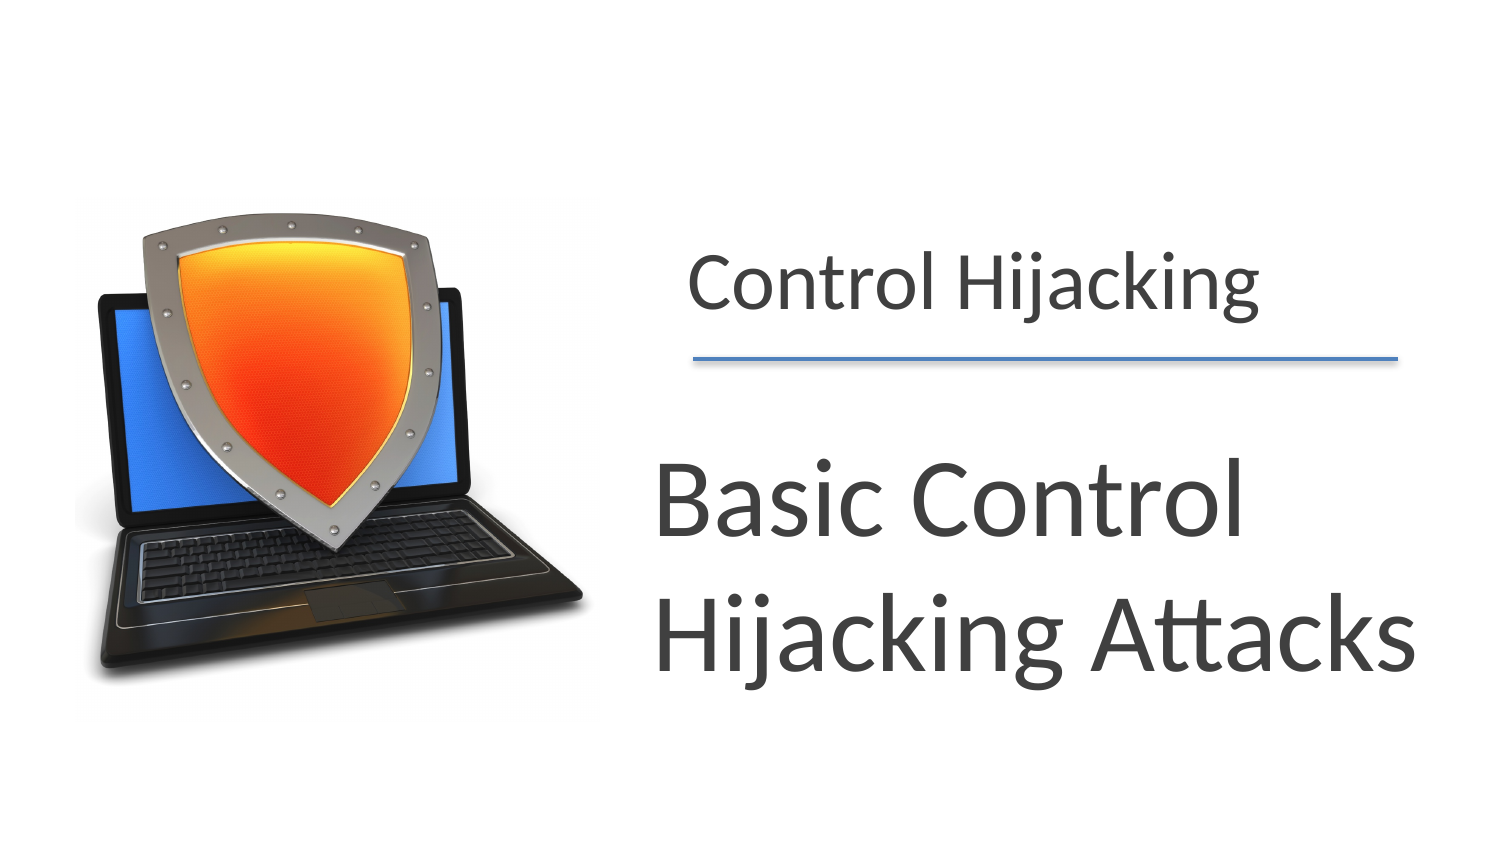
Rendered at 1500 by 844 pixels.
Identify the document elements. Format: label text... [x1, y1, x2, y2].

text_box Control Hijacking [672, 159, 1485, 394]
picture [74, 196, 601, 723]
title Basic Control Hijacking Attacks [637, 415, 1463, 729]
